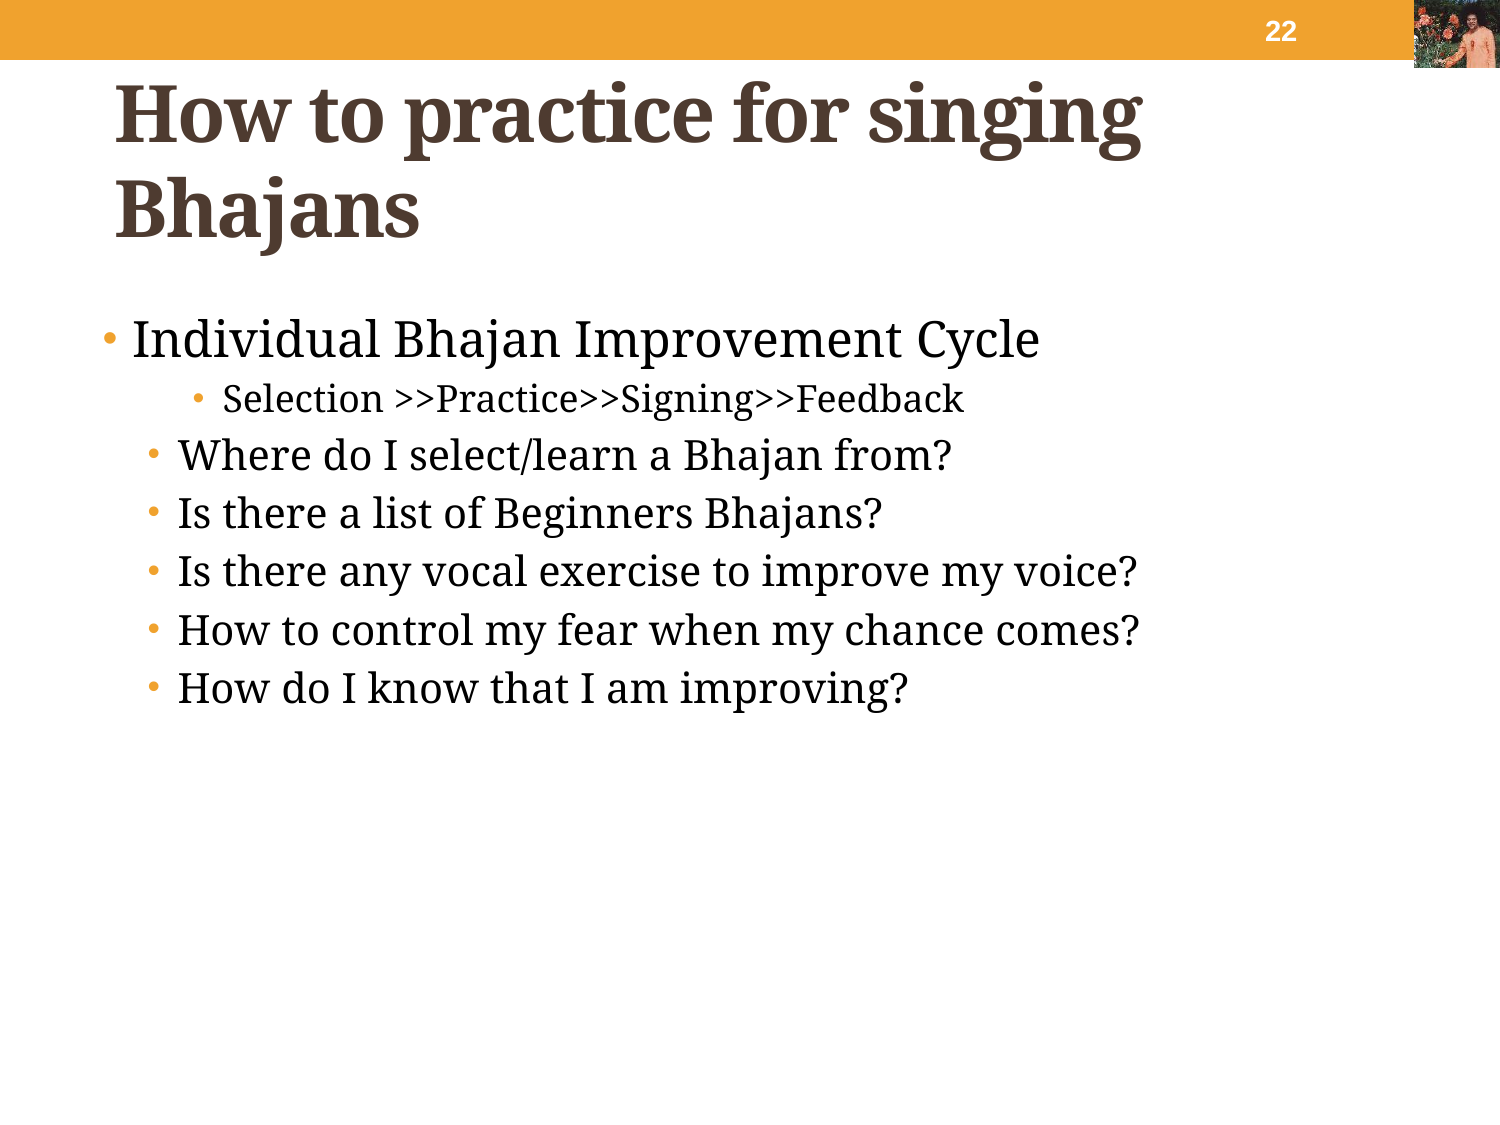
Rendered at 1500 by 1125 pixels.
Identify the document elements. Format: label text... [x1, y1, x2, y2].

picture [1414, 0, 1500, 69]
title How to practice for singing Bhajans [99, 99, 1388, 217]
slide_number 22 [1250, 3, 1411, 57]
list Individual Bhajan Improvement Cycle Selection >>Practice>>Signing>>Feedback Where do I select/learn a Bhajan from? Is there a list of Beginners Bhajans? Is there any vocal exercise to improve my voice? How to control my fear when my chance comes? How do I know that I am improving? [87, 299, 1475, 1013]
